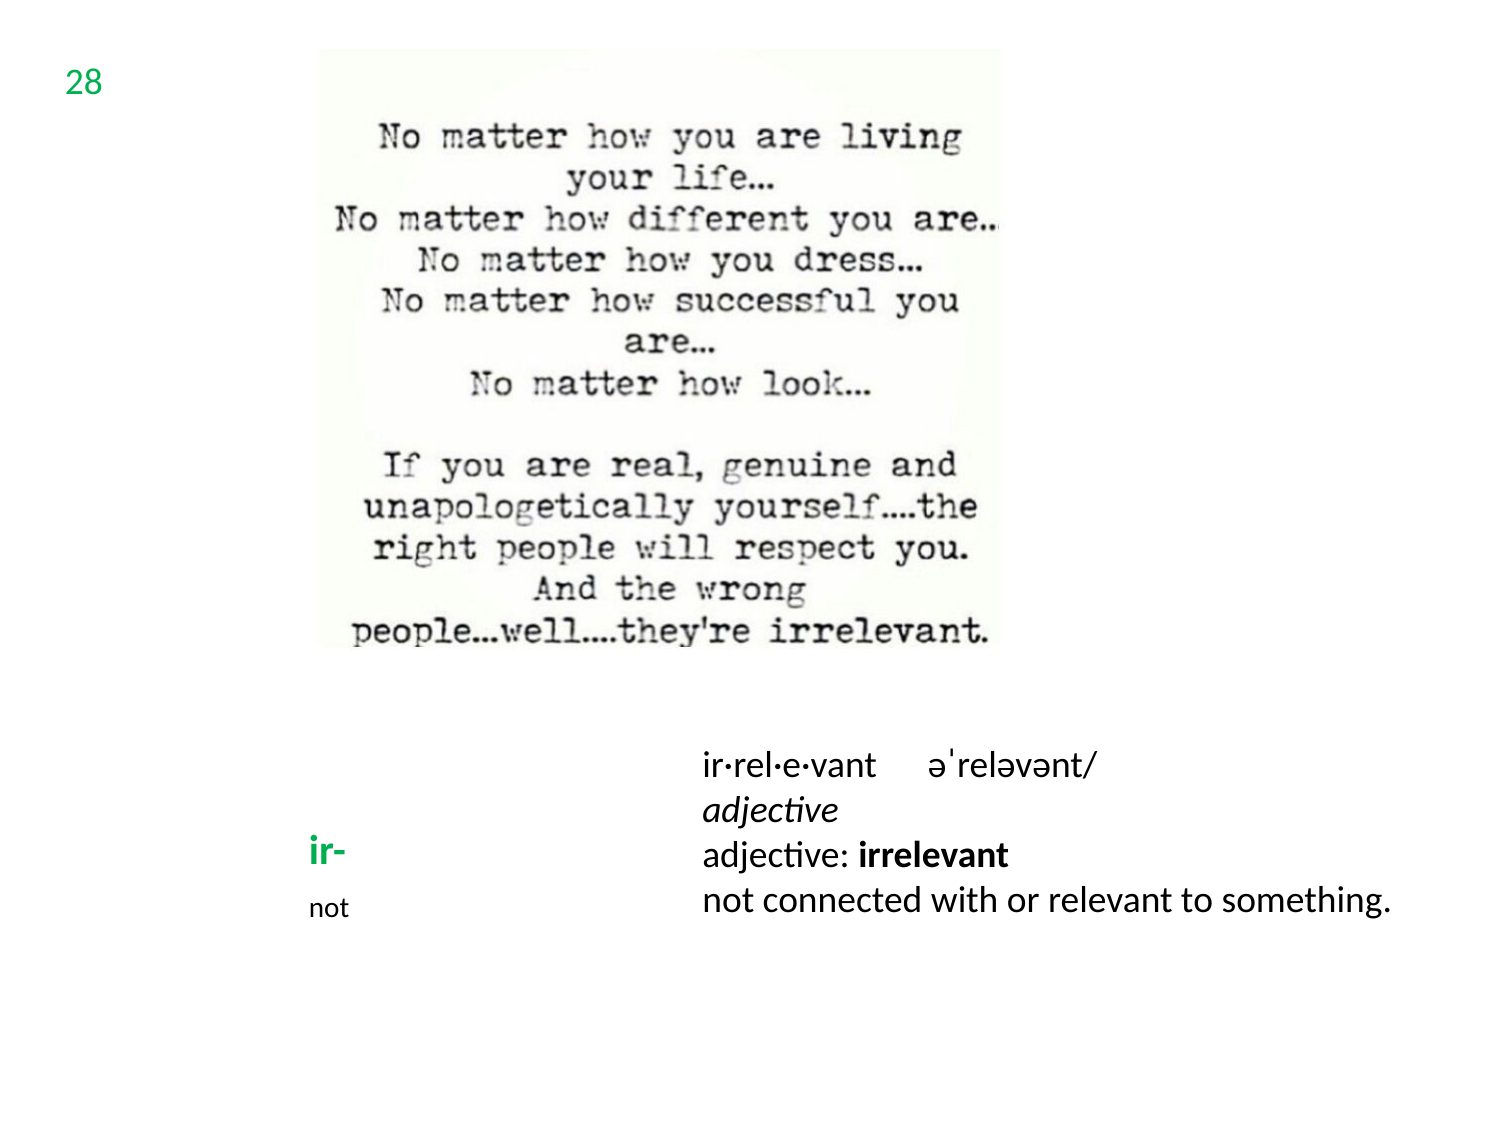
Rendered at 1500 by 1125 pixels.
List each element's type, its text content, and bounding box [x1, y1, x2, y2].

text_box ir·rel·e·vant əˈreləvənt/ adjective adjective: irrelevant not connected with or relevant to something. [687, 687, 1438, 928]
picture [299, 49, 1010, 665]
text_box 28 [50, 49, 150, 110]
title ir- [294, 787, 687, 880]
list not [294, 880, 1194, 1013]
